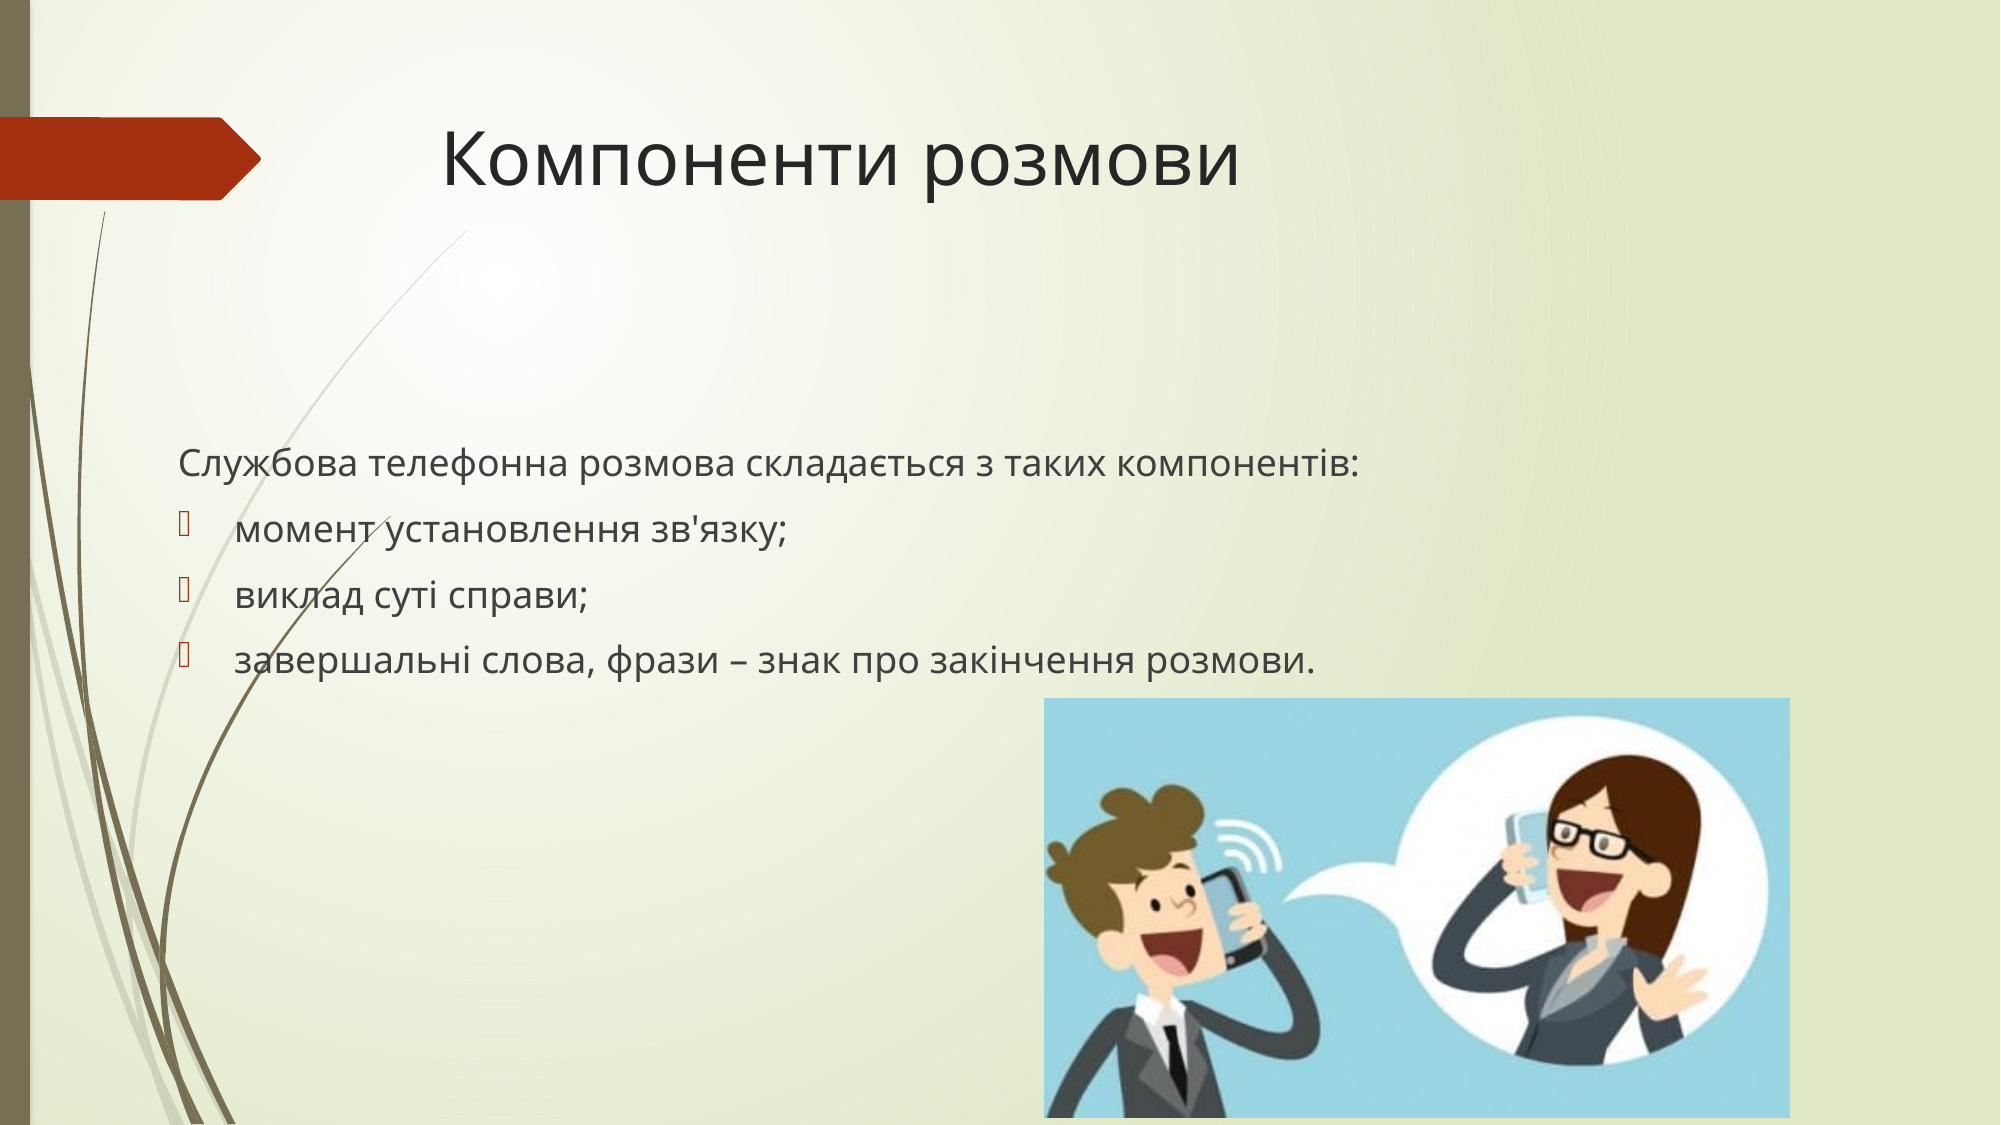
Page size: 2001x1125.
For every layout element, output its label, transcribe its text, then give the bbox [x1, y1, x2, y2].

picture [1044, 698, 1791, 1118]
title Компоненти розмови [425, 102, 1888, 313]
list Службова телефонна розмова складається з таких компонентів: момент установлення зв'язку; виклад суті справи; завершальні слова, фрази – знак про закінчення розмови. [162, 431, 1888, 967]
